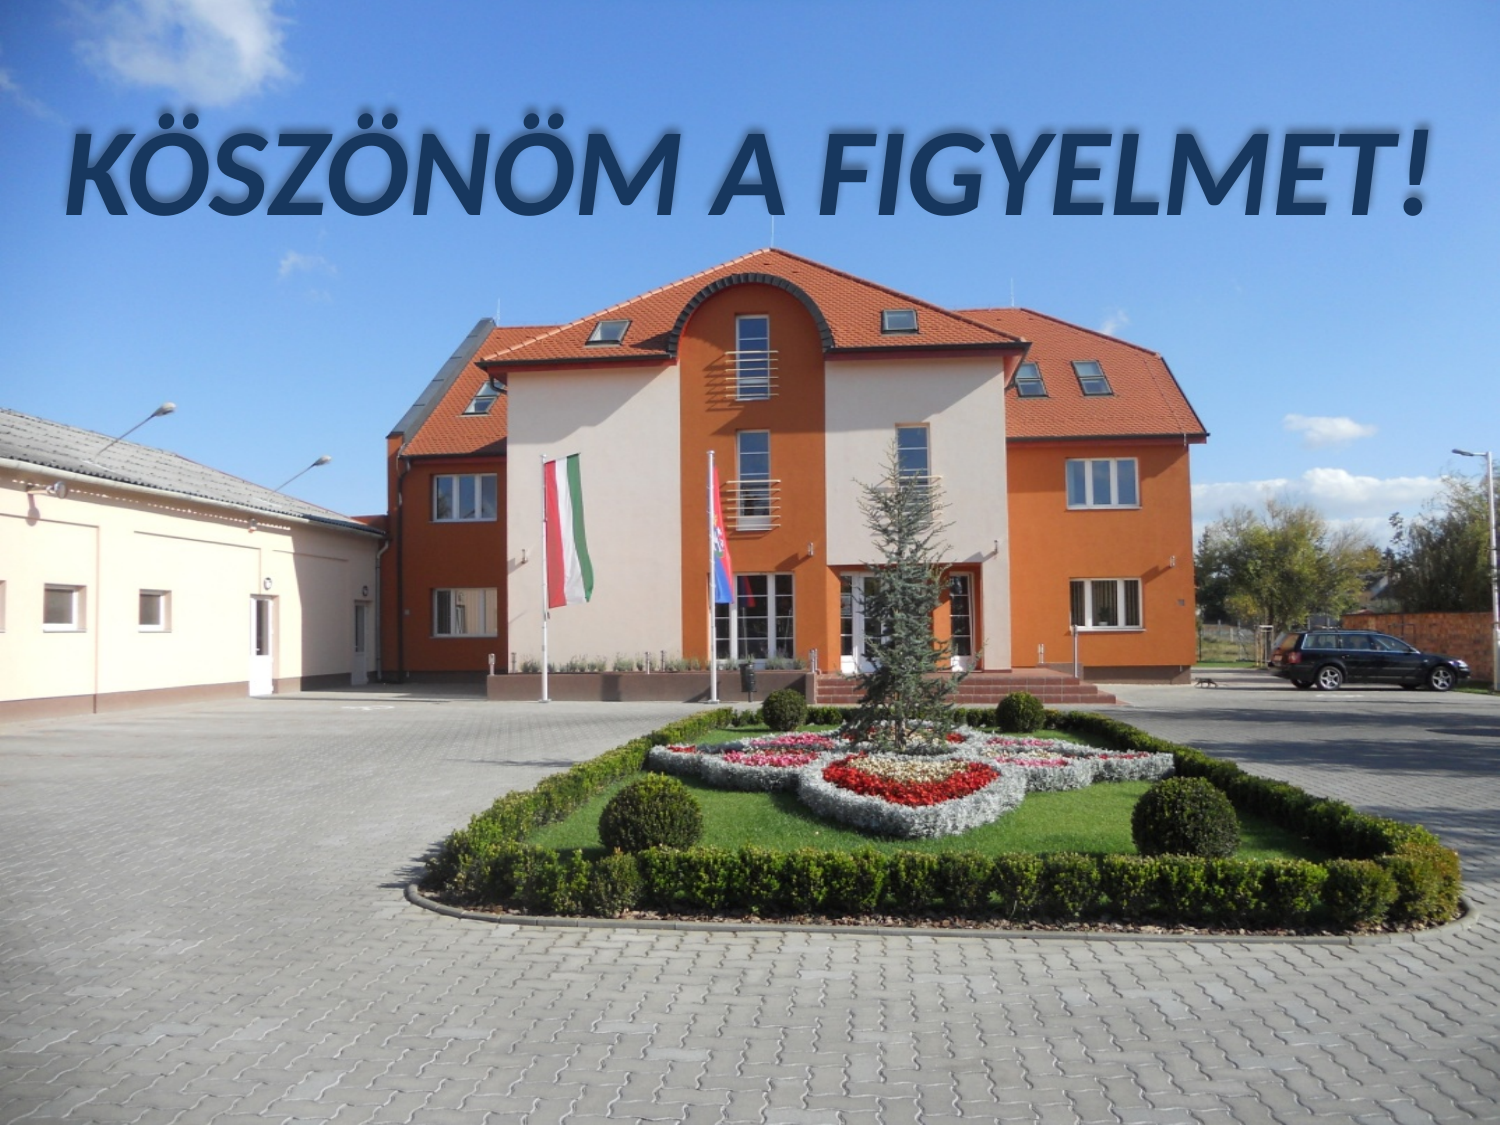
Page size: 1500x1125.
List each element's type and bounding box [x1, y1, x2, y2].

list [0, 0, 1500, 1125]
